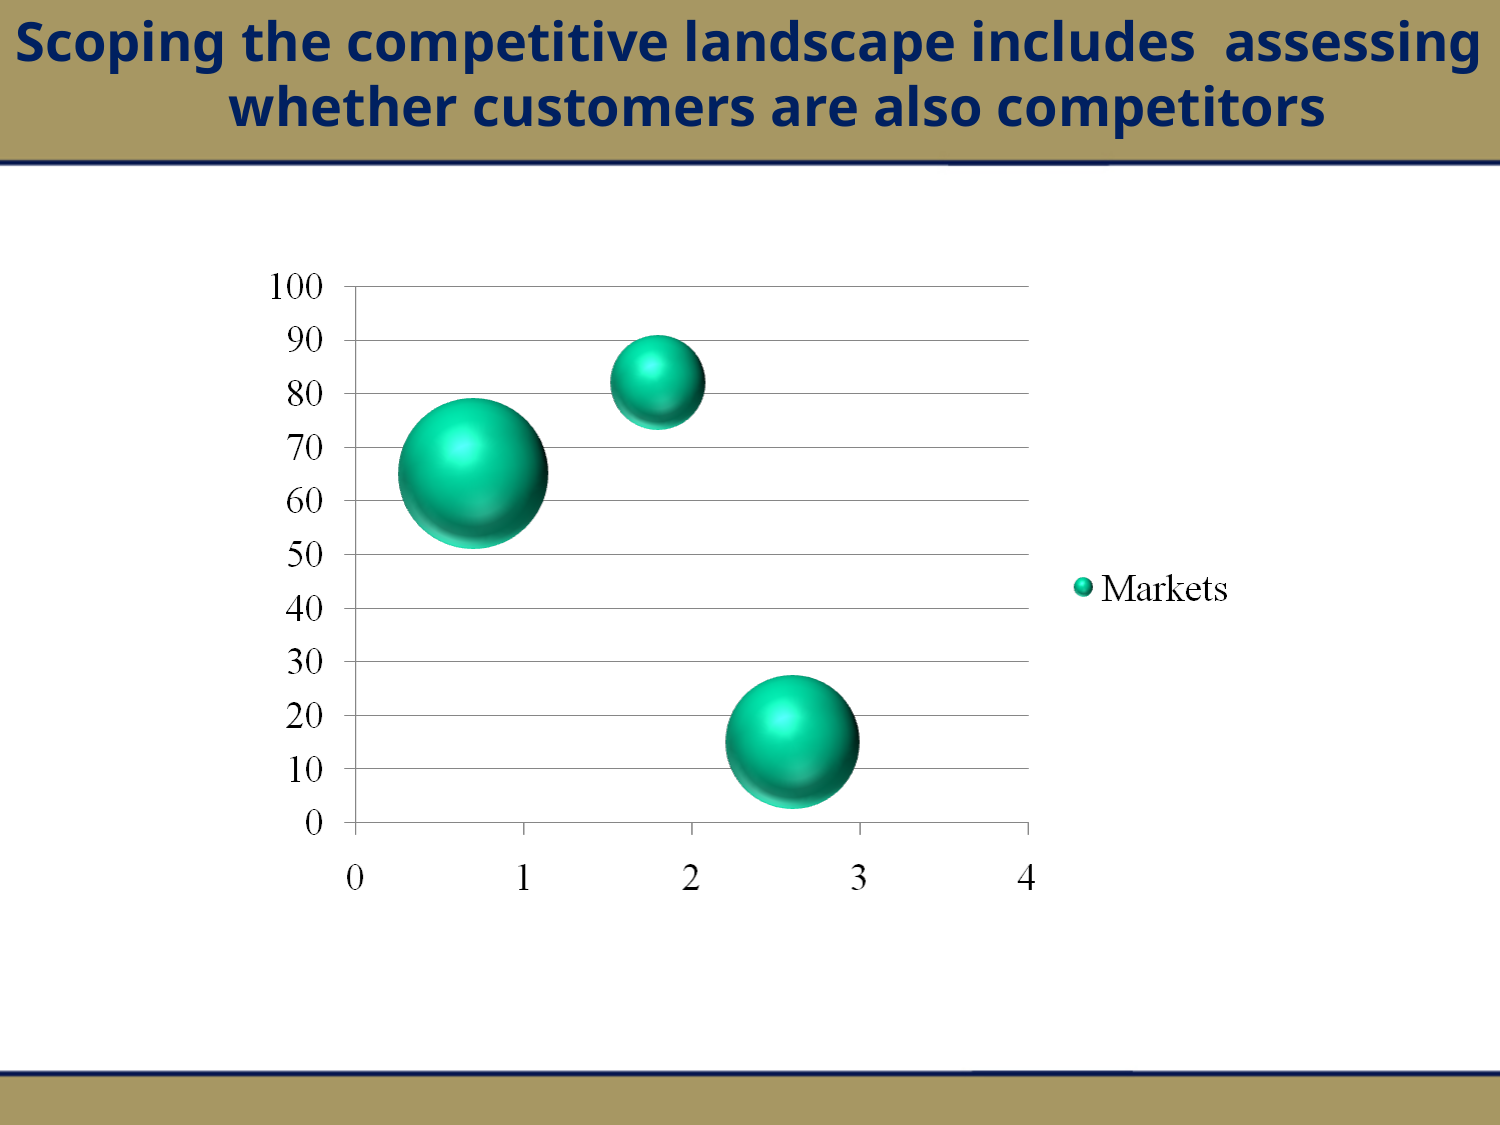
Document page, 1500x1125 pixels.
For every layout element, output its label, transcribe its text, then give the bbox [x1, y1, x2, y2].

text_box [245, 253, 1247, 922]
text_box Scoping the competitive landscape includes assessing whether customers are also competitors [0, 0, 1500, 161]
picture [0, 161, 1500, 1125]
